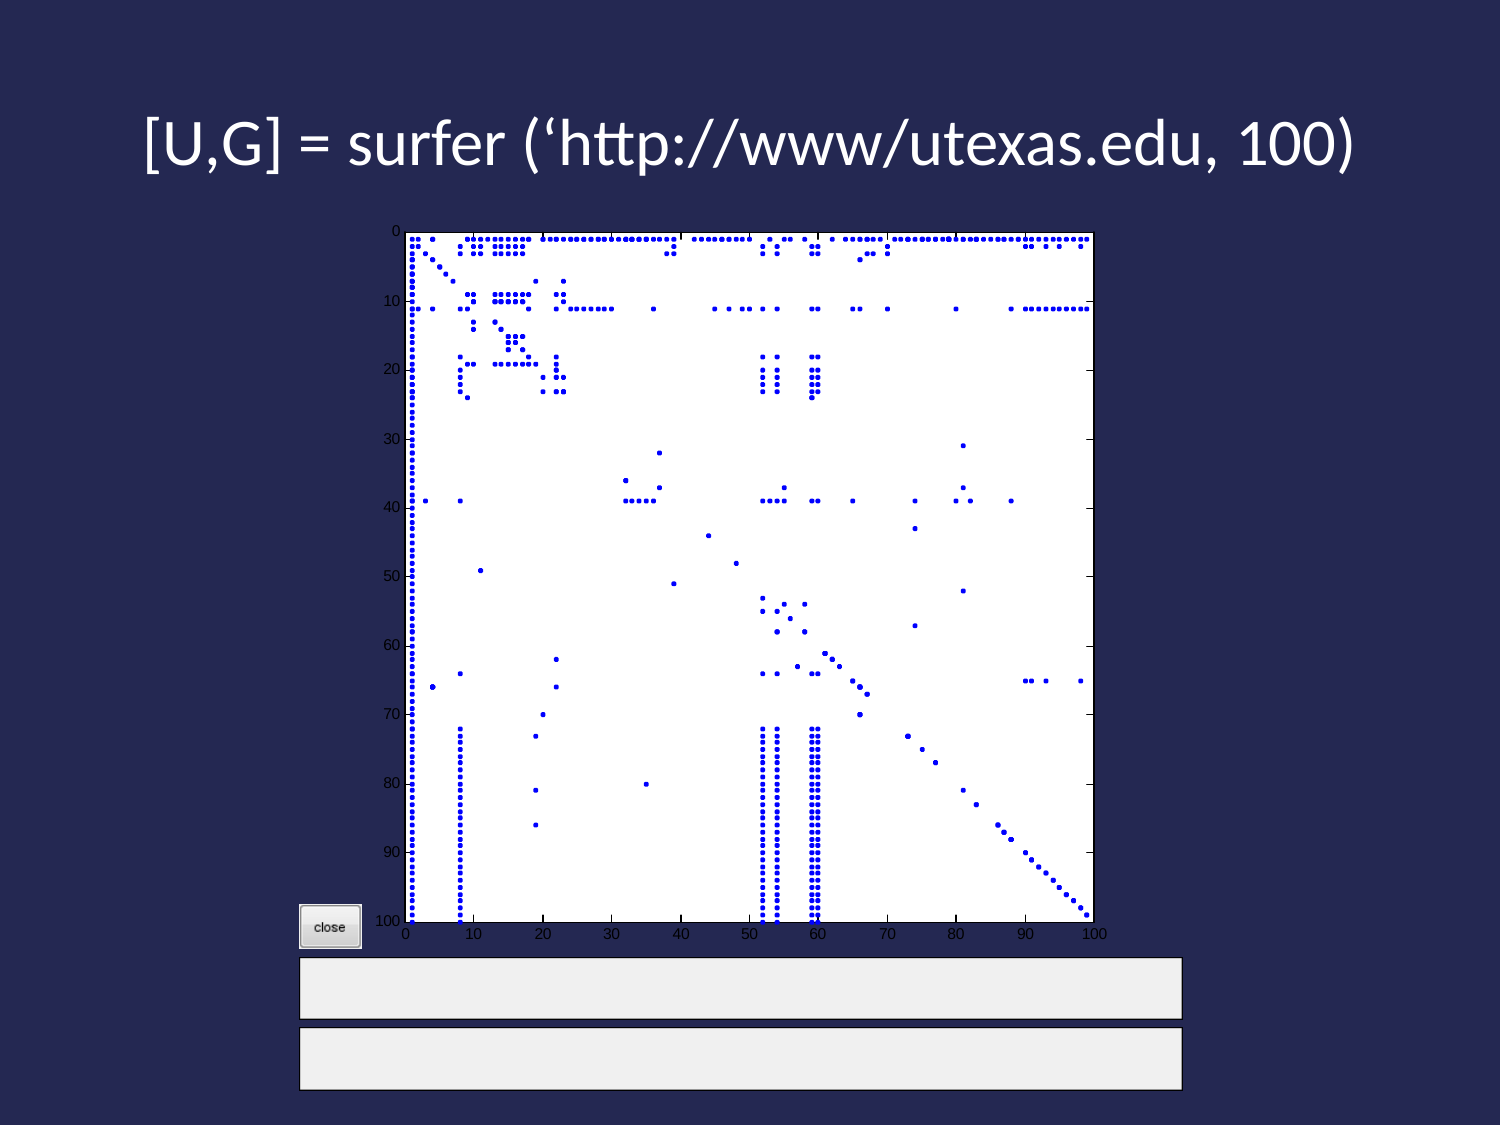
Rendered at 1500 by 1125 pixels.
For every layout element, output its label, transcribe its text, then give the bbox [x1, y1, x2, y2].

title [U,G] = surfer (‘http://www/utexas.edu, 100) [75, 45, 1425, 233]
picture [289, 214, 1193, 1099]
